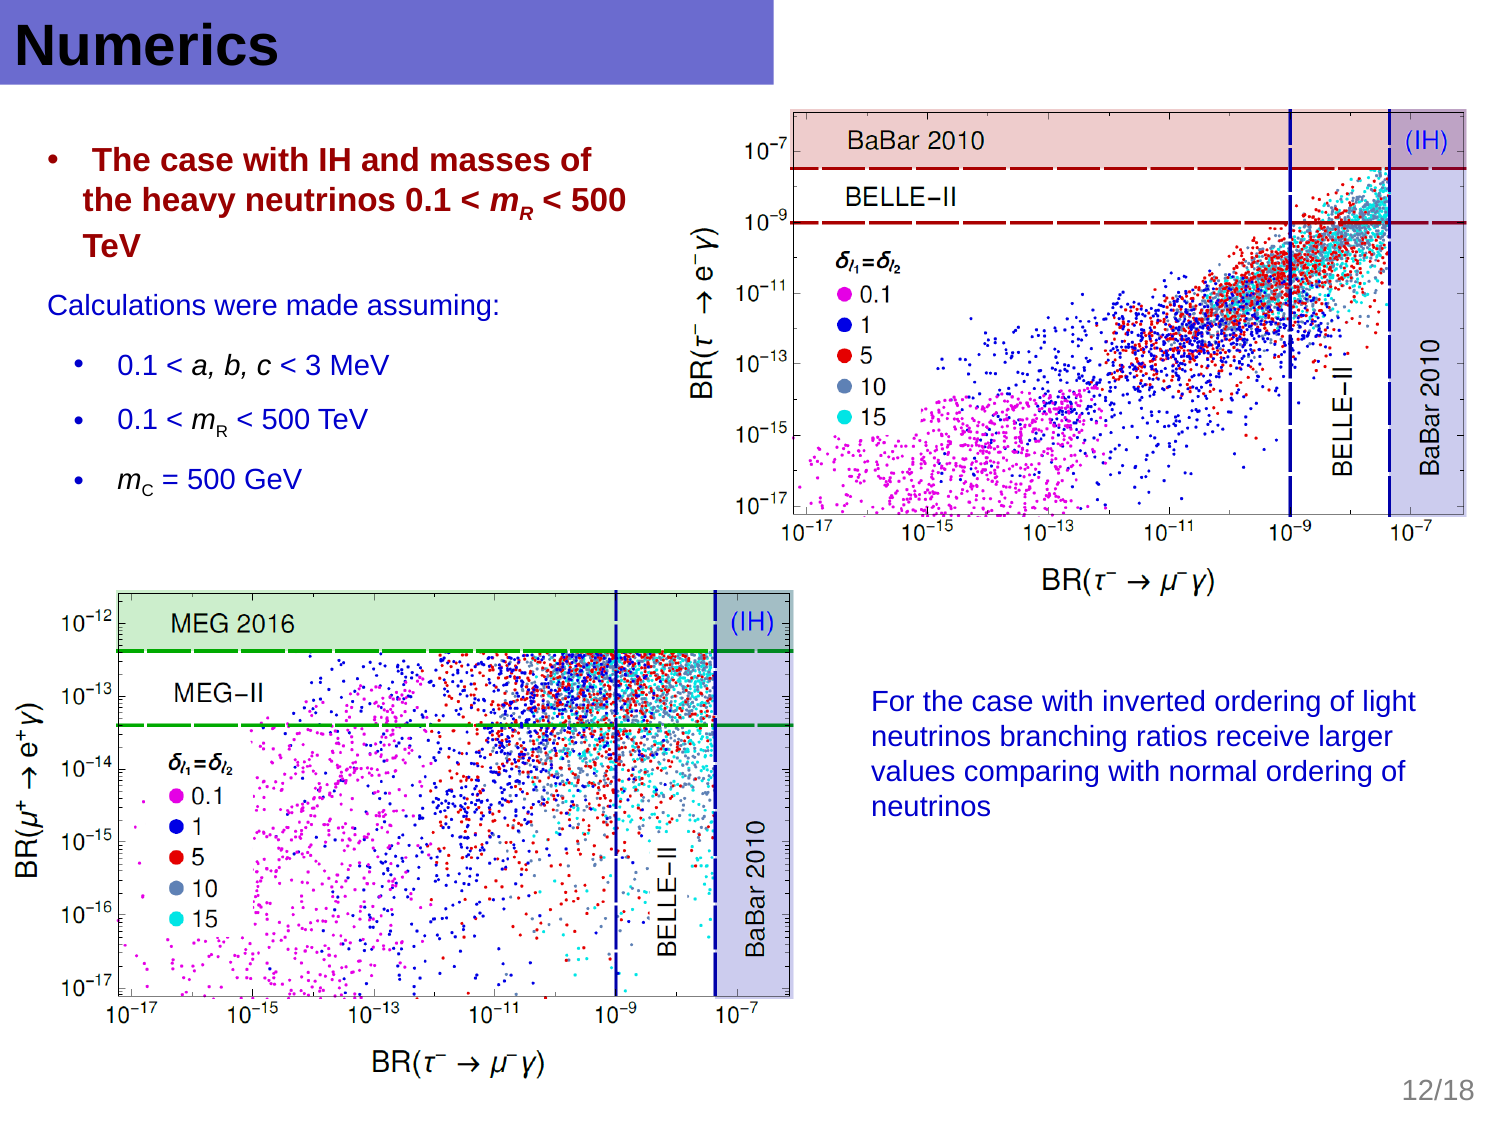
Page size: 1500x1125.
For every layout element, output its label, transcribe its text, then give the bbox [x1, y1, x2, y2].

text_box The case with IH and masses of the heavy neutrinos 0.1 < mR < 500 TeV [32, 131, 662, 272]
text_box 0.1 < a, b, c < 3 MeV 0.1 < mR < 500 TeV mC = 500 GeV [58, 320, 674, 548]
slide_number 12/18 [1139, 1063, 1490, 1125]
text_box Numerics [0, 0, 774, 85]
text_box For the case with inverted ordering of light neutrinos branching ratios receive larger values comparing with normal ordering of neutrinos [856, 674, 1453, 830]
picture [11, 105, 1468, 1081]
text_box Calculations were made assuming: [32, 278, 629, 329]
